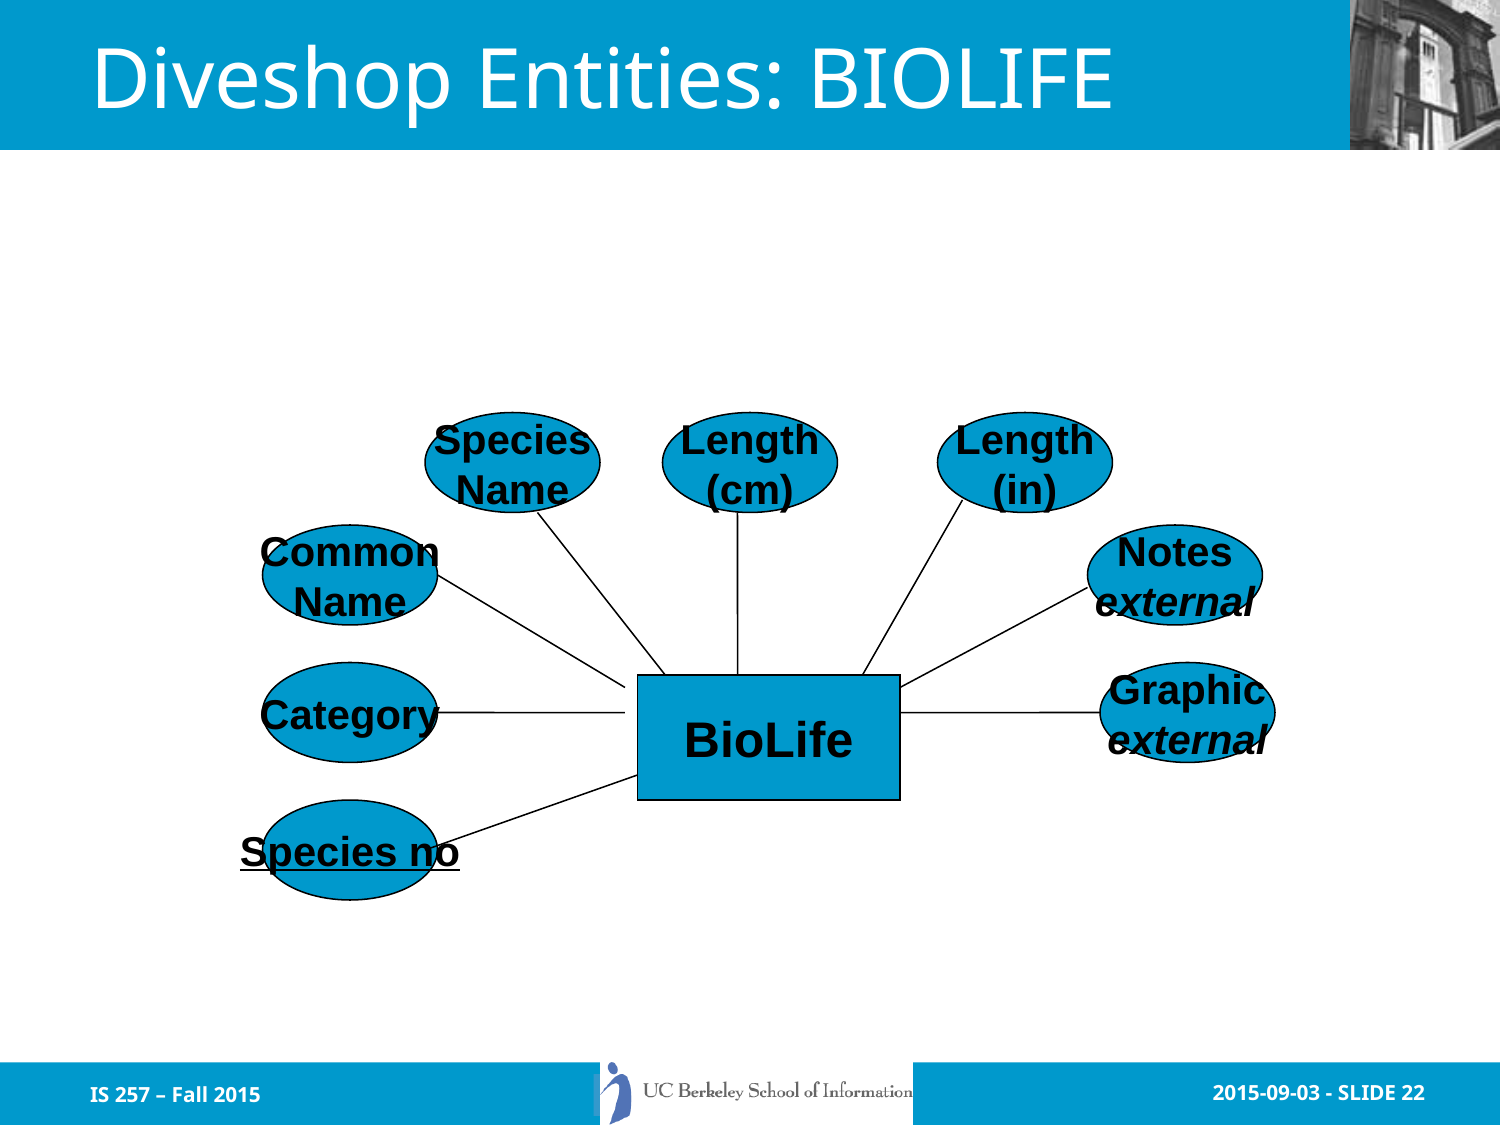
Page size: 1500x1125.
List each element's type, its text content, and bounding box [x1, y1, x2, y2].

picture [594, 1062, 912, 1125]
title Diveshop Entities: BIOLIFE [75, 0, 1350, 150]
picture [1351, 0, 1500, 150]
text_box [262, 412, 1276, 901]
slide_number IS 257 – Fall 2015 [75, 1062, 388, 1125]
